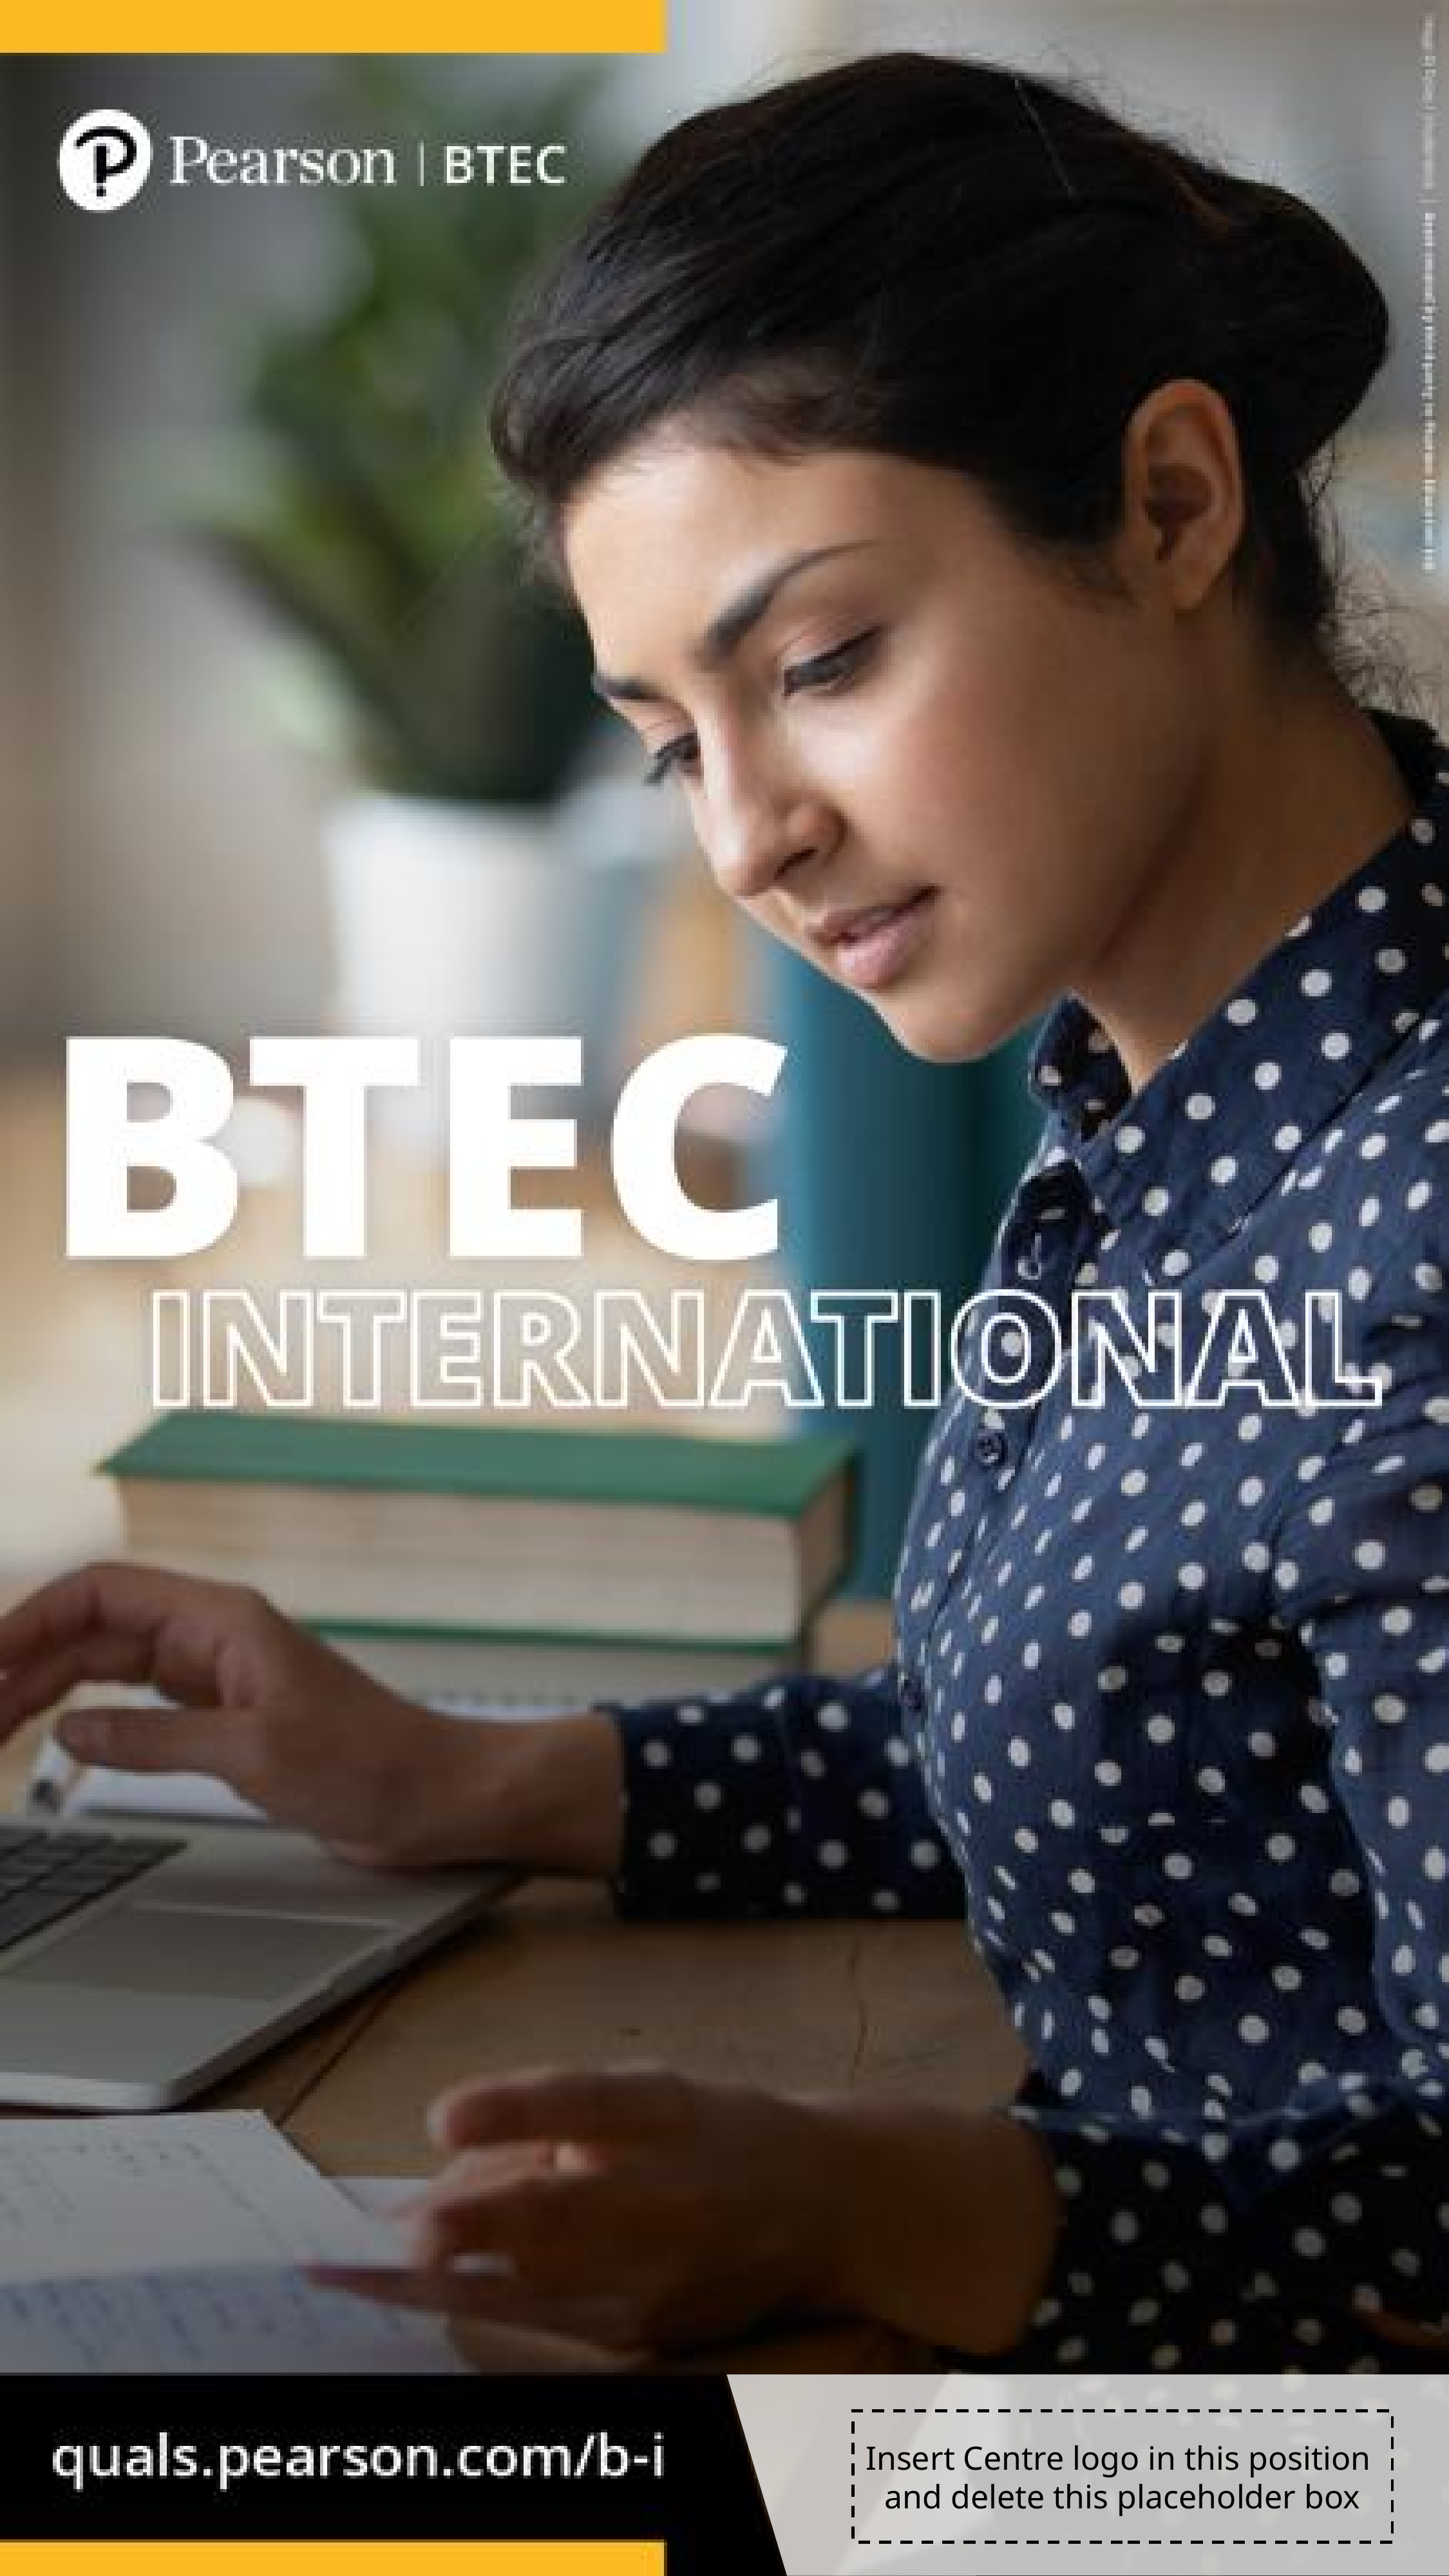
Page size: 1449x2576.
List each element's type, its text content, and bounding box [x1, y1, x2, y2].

picture [0, 0, 1449, 2576]
text_box Insert Centre logo in this position and delete this placeholder box [852, 2410, 1393, 2543]
